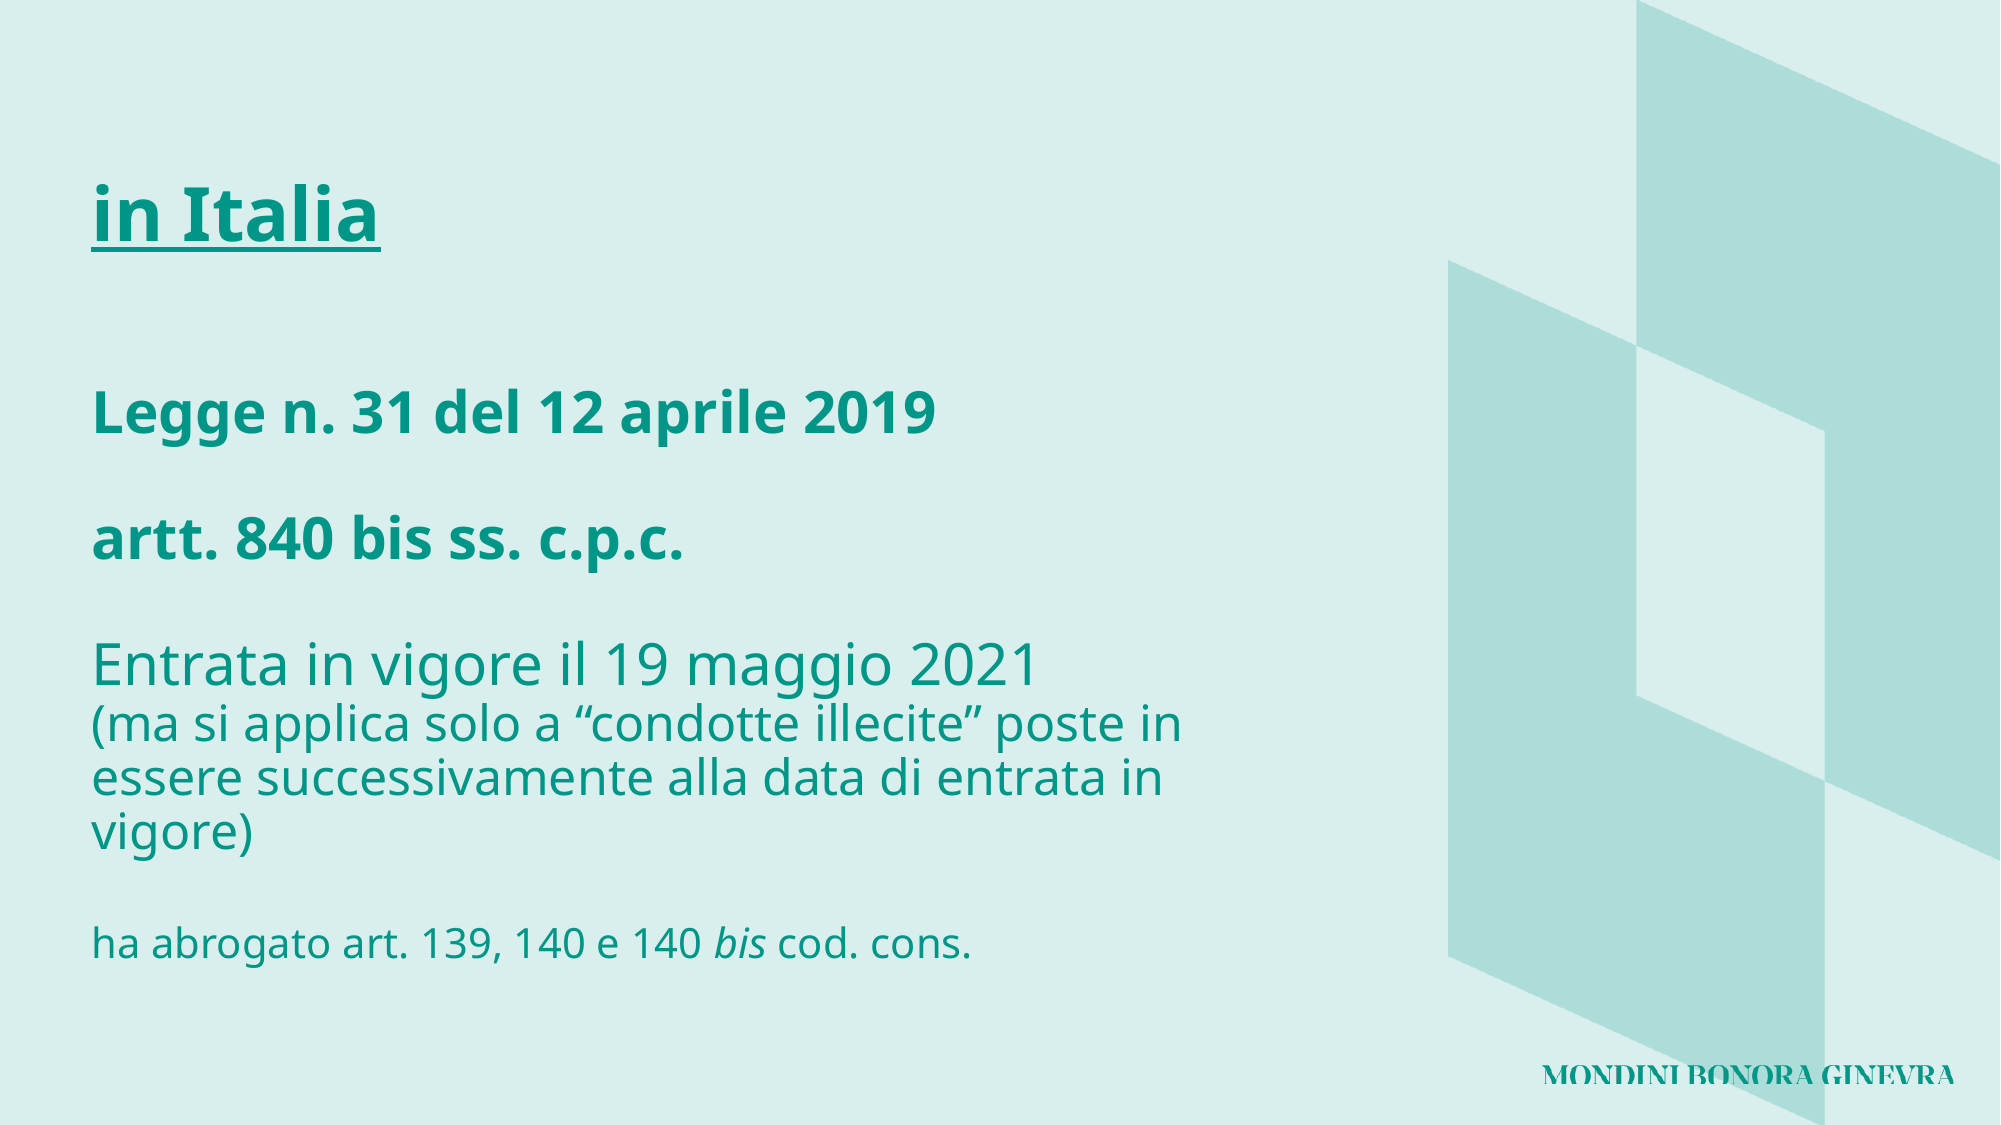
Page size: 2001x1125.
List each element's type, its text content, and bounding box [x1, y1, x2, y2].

title in Italia Legge n. 31 del 12 aprile 2019 artt. 840 bis ss. c.p.c. Entrata in vigore il 19 maggio 2021 (ma si applica solo a “condotte illecite” poste in essere successivamente alla data di entrata in vigore) ha abrogato art. 139, 140 e 140 bis cod. cons. [76, 88, 1334, 262]
